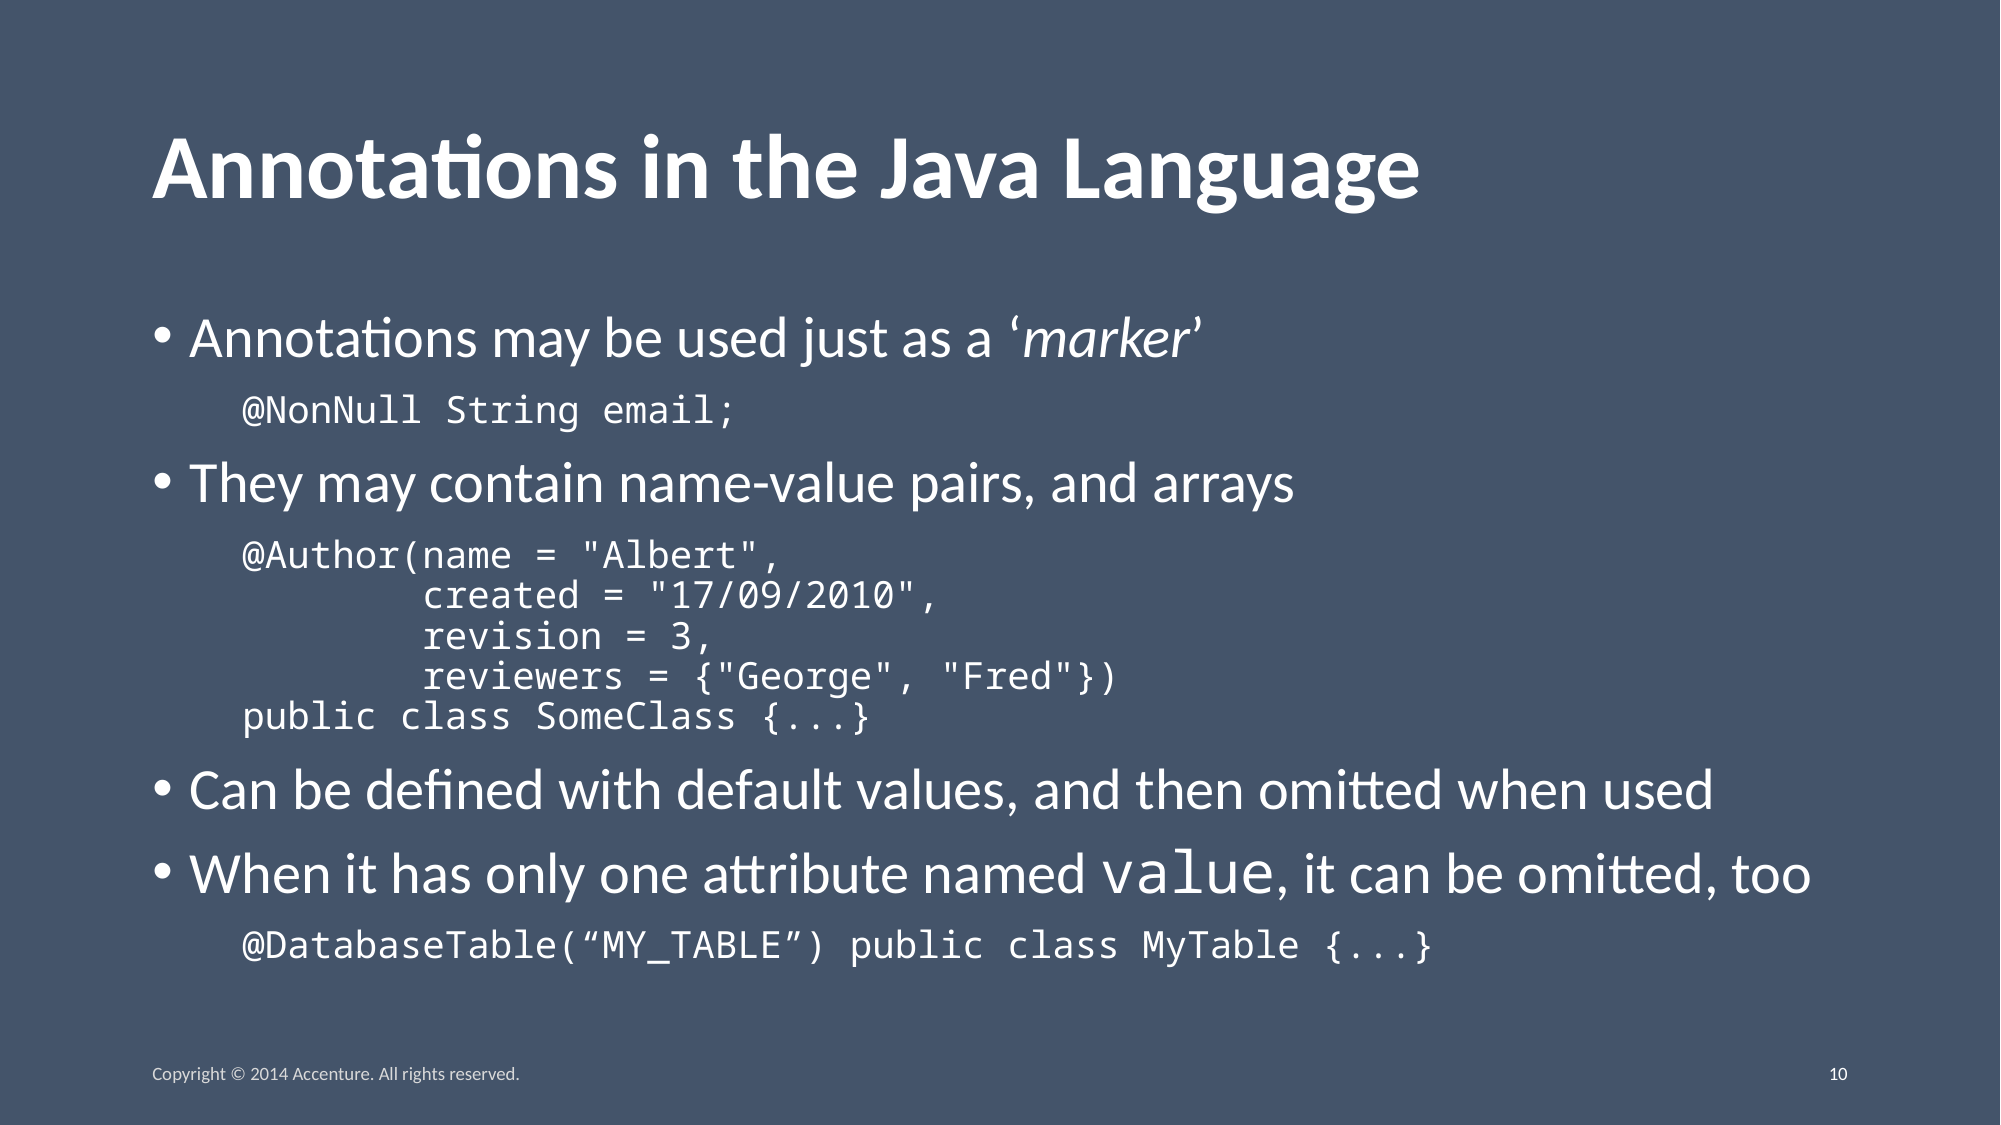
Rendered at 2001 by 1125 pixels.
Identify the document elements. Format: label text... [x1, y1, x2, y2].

title Annotations in the Java Language [137, 59, 1863, 278]
list Annotations may be used just as a ‘marker’ @NonNull String email; They may contain name-value pairs, and arrays @Author(name = "Albert", created = "17/09/2010", revision = 3, reviewers = {"George", "Fred"}) public class SomeClass {...} Can be defined with default values, and then omitted when used When it has only one attribute named value, it can be omitted, too @DatabaseTable(“MY_TABLE”) public class MyTable {...} [137, 299, 1863, 1014]
footer Copyright © 2014 Accenture. All rights reserved. [137, 1042, 813, 1103]
slide_number 9 [1412, 1042, 1863, 1103]
